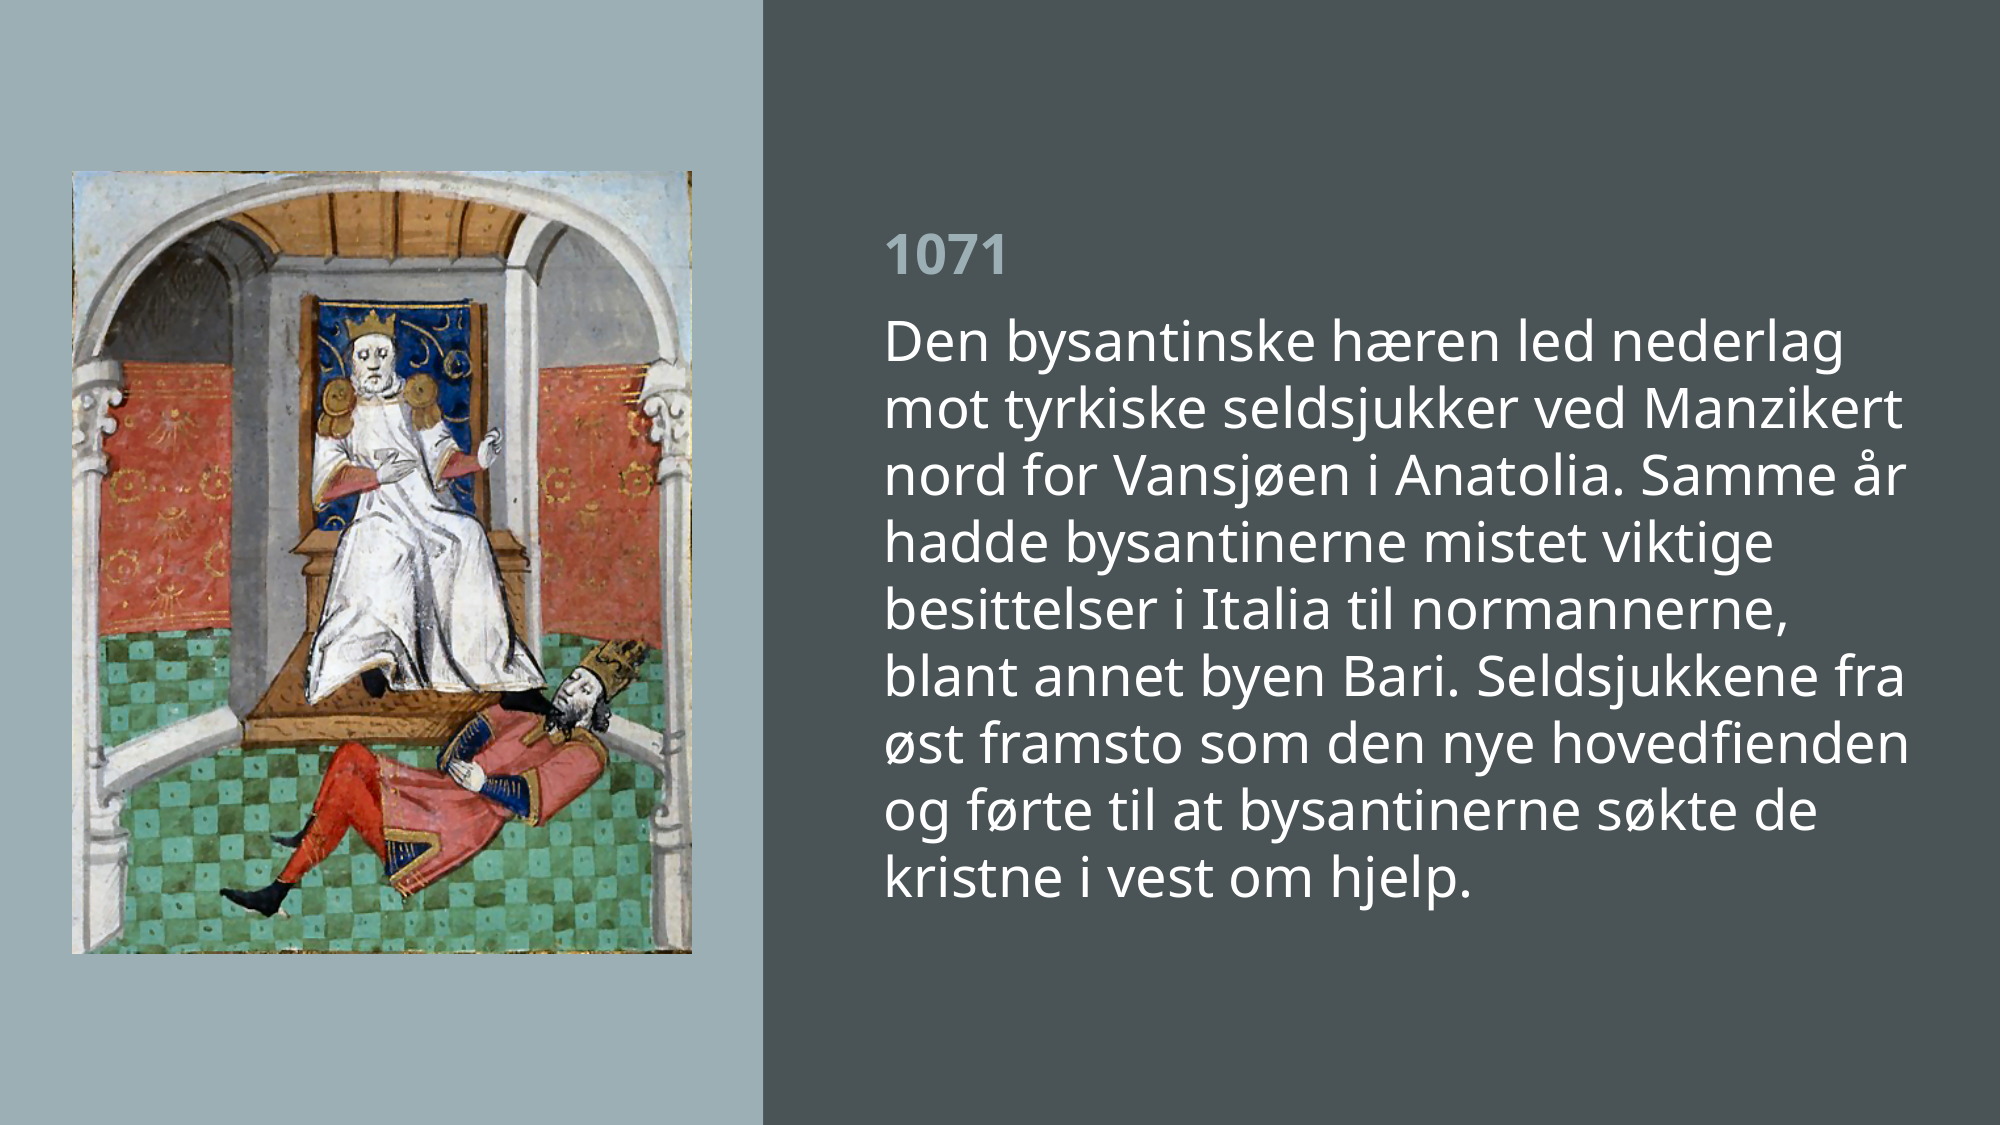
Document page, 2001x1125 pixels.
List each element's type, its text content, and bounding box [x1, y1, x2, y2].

text_box [0, 0, 762, 1125]
list 1071 Den bysantinske hæren led nederlag mot tyrkiske seldsjukker ved Manzikert nord for Vansjøen i Anatolia. Samme år hadde bysantinerne mistet viktige besittelser i Italia til normannerne, blant annet byen Bari. Seldsjukkene fra øst framsto som den nye hovedfienden og førte til at bysantinerne søkte de kristne i vest om hjelp. [869, 159, 1941, 968]
picture [72, 171, 692, 954]
text_box [762, 0, 2000, 1125]
